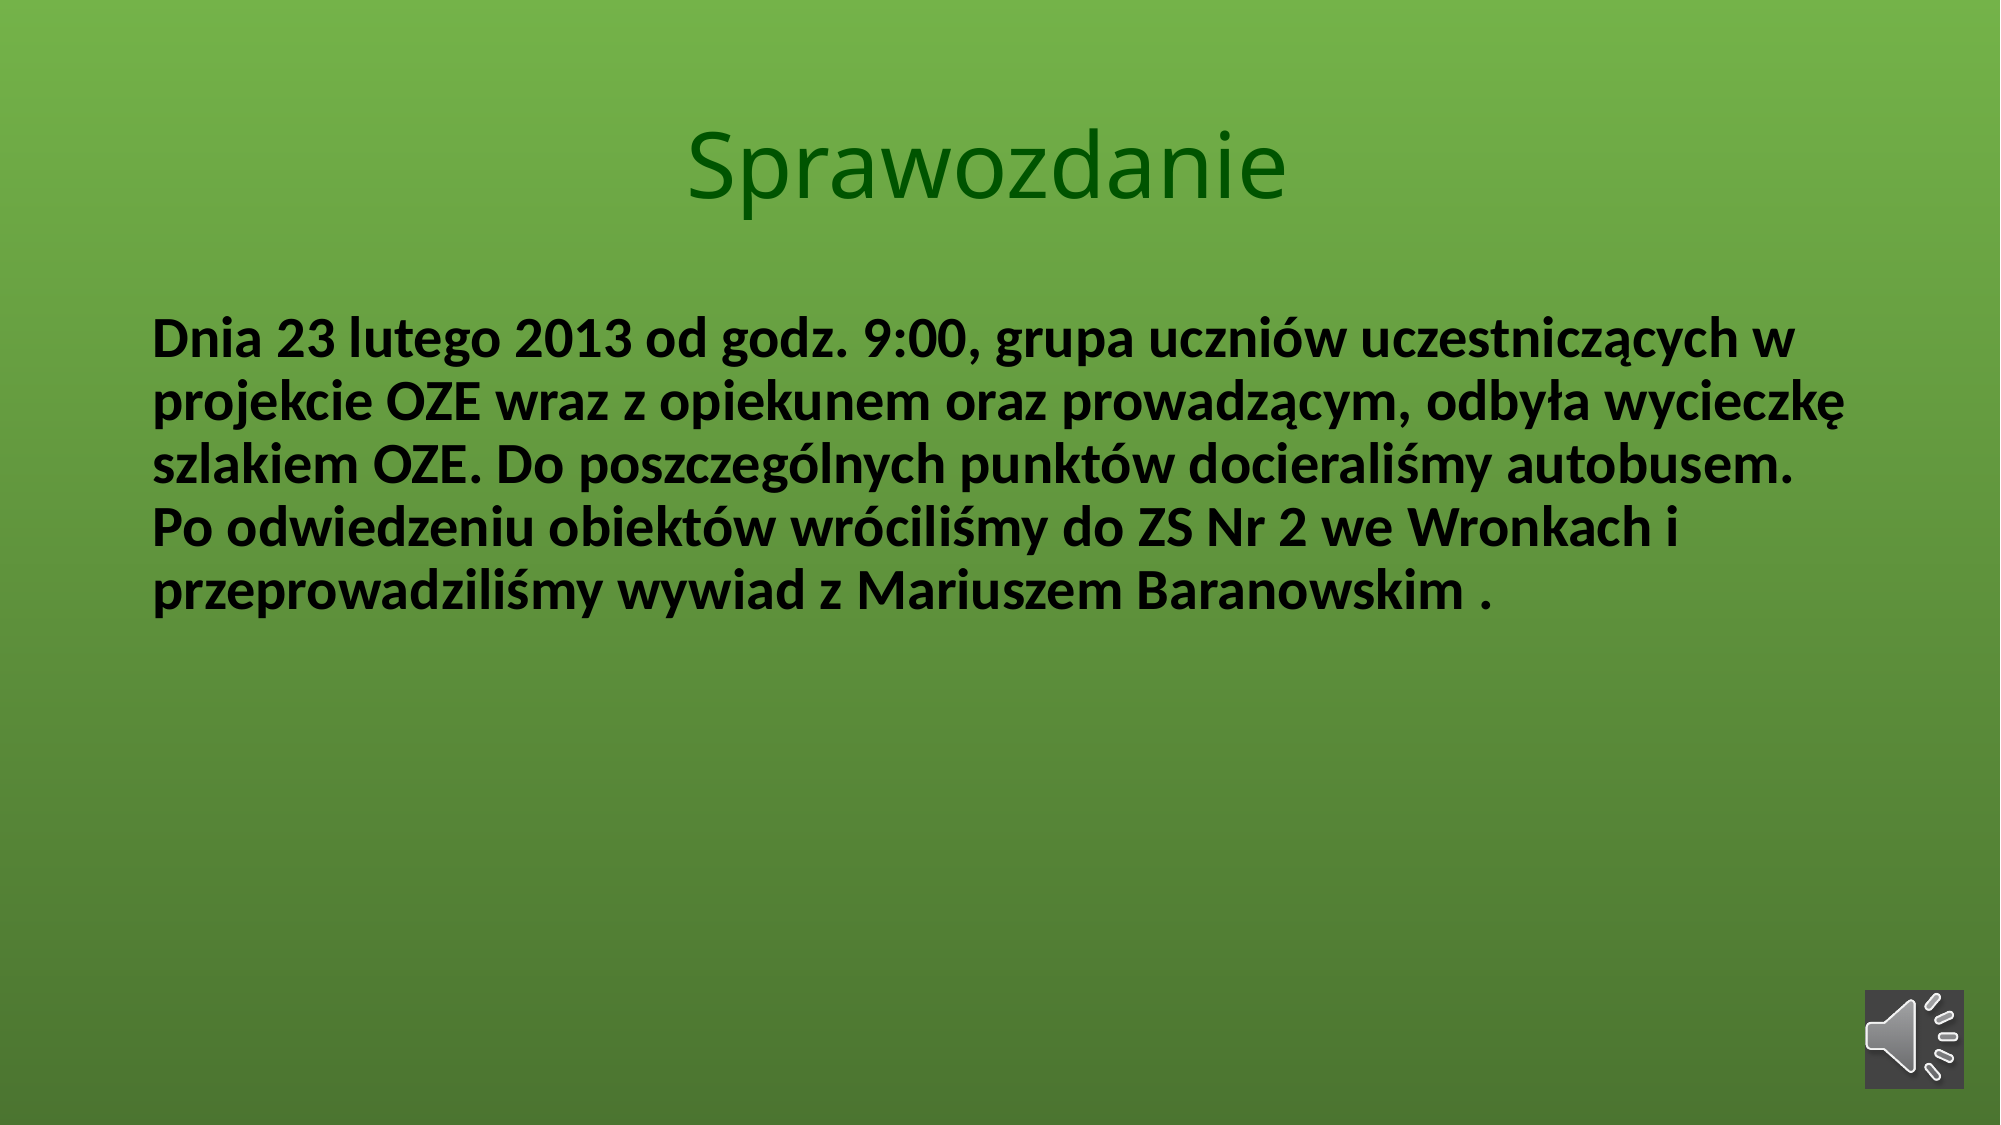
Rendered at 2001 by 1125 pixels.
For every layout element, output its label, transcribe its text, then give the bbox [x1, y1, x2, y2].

title Sprawozdanie [137, 59, 1863, 278]
picture [1864, 989, 1965, 1090]
list Dnia 23 lutego 2013 od godz. 9:00, grupa uczniów uczestniczących w projekcie OZE wraz z opiekunem oraz prowadzącym, odbyła wycieczkę szlakiem OZE. Do poszczególnych punktów docieraliśmy autobusem. Po odwiedzeniu obiektów wróciliśmy do ZS Nr 2 we Wronkach i przeprowadziliśmy wywiad z Mariuszem Baranowskim . [137, 299, 1863, 1014]
